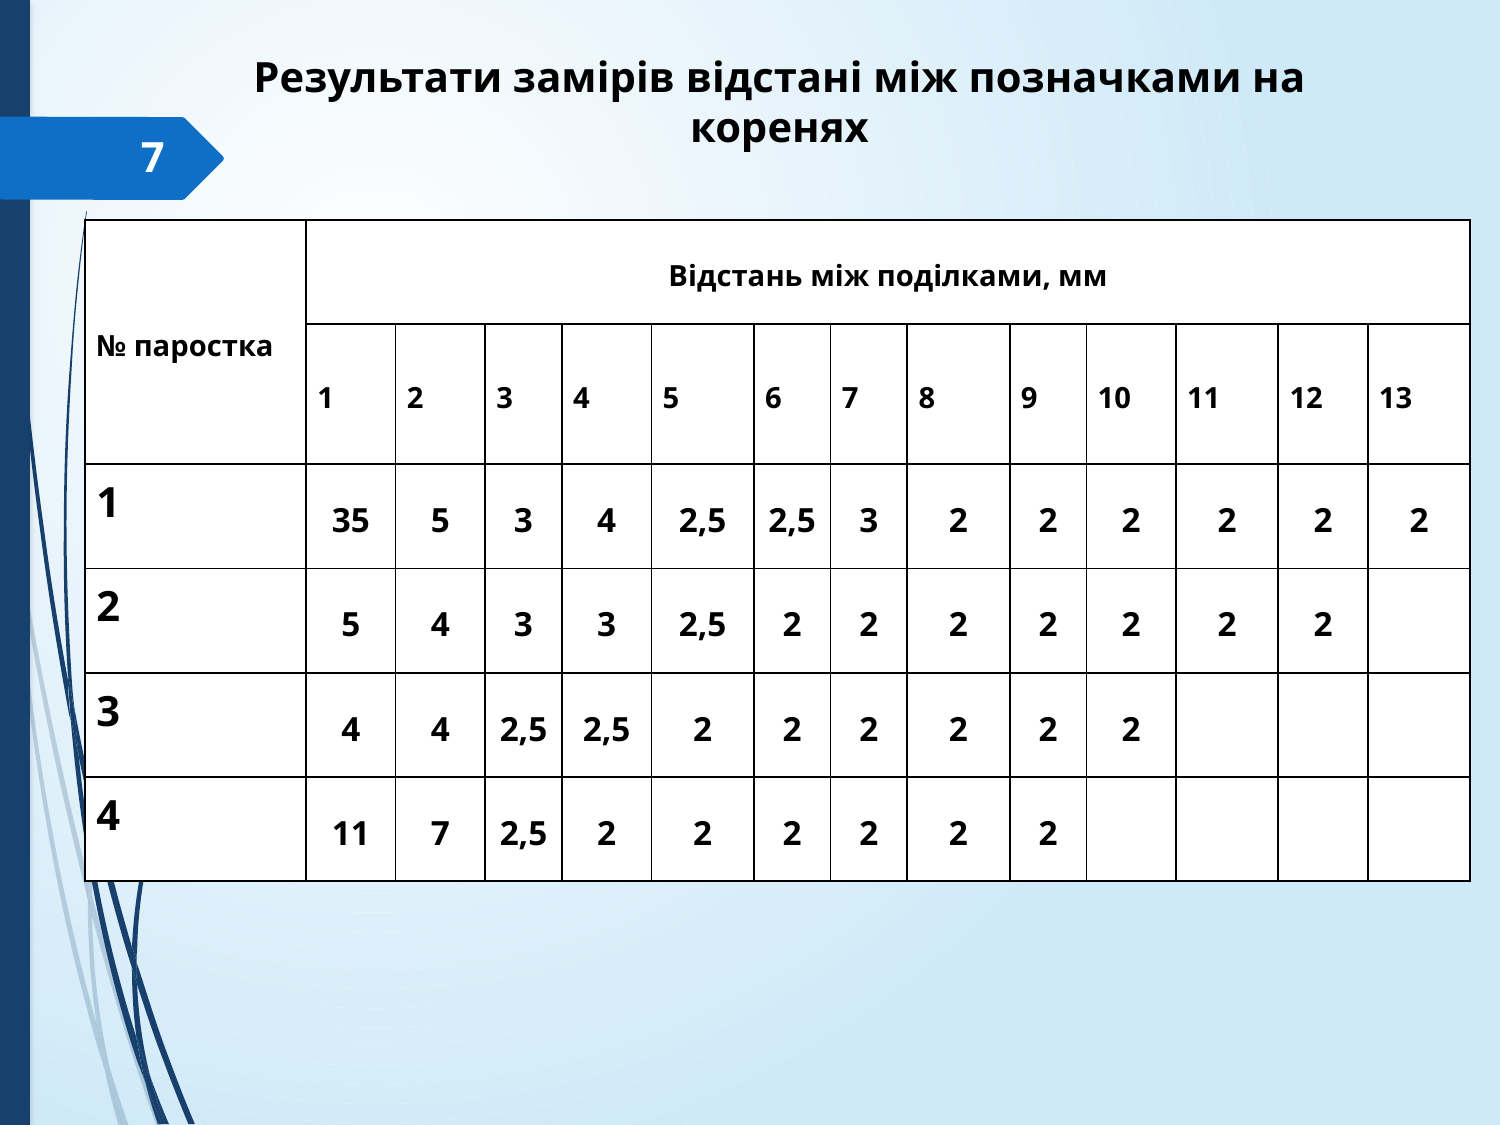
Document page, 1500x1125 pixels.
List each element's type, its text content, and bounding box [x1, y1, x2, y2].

table_cell 3 [831, 465, 906, 568]
table_cell 2 [755, 569, 830, 672]
table_cell 2,5 [652, 465, 753, 568]
table_cell 2 [908, 465, 1009, 568]
slide_number 7 [83, 129, 180, 190]
table_cell 7 [396, 778, 484, 880]
table_cell 3 [563, 569, 651, 672]
table_cell 2 [1011, 465, 1086, 568]
table_cell 5 [307, 569, 395, 672]
table_cell [1177, 674, 1277, 776]
table_cell 4 [86, 778, 305, 880]
table_cell [1369, 778, 1469, 880]
table_cell 2,5 [563, 674, 651, 776]
table_cell 2 [1087, 465, 1175, 568]
table_cell 2 [1087, 674, 1175, 776]
table_cell 2 [1279, 465, 1367, 568]
table_cell 2,5 [486, 674, 561, 776]
table_cell 4 [563, 325, 651, 463]
table_cell 3 [486, 325, 561, 463]
table_cell 3 [486, 465, 561, 568]
table_cell [1369, 569, 1469, 672]
table_cell 2 [1011, 674, 1086, 776]
table_cell 10 [1087, 325, 1175, 463]
table_cell 2,5 [755, 465, 830, 568]
table_header № паростка [86, 221, 305, 463]
table_cell 3 [486, 569, 561, 672]
table_cell 4 [396, 569, 484, 672]
table_cell 2 [831, 569, 906, 672]
table_cell 7 [831, 325, 906, 463]
table_cell 2 [908, 569, 1009, 672]
table_cell 4 [307, 674, 395, 776]
table_cell 11 [1177, 325, 1277, 463]
table_cell [1279, 674, 1367, 776]
table_cell 2 [908, 778, 1009, 880]
table_cell 12 [1279, 325, 1367, 463]
table_cell [1369, 674, 1469, 776]
table_cell [1087, 778, 1175, 880]
table_cell 2 [1011, 778, 1086, 880]
table_cell 2 [1279, 569, 1367, 672]
table_cell 8 [908, 325, 1009, 463]
table_cell [1279, 778, 1367, 880]
table_cell 3 [86, 674, 305, 776]
table_cell 4 [563, 465, 651, 568]
table_cell 2 [1011, 569, 1086, 672]
table_header Відстань між поділками, мм [307, 221, 1469, 323]
table_cell 2 [396, 325, 484, 463]
table_cell 2 [1087, 569, 1175, 672]
table_cell 11 [307, 778, 395, 880]
table_cell 2 [831, 674, 906, 776]
table_cell [1177, 778, 1277, 880]
table_cell 2,5 [652, 569, 753, 672]
table_cell 2 [755, 674, 830, 776]
table_cell 2 [1177, 465, 1277, 568]
table_cell 5 [396, 465, 484, 568]
table_cell 13 [1369, 325, 1469, 463]
table_cell 2 [1369, 465, 1469, 568]
table_cell 5 [652, 325, 753, 463]
table_cell 2 [86, 569, 305, 672]
table_cell 9 [1011, 325, 1086, 463]
table_cell 2 [1177, 569, 1277, 672]
table_cell 4 [396, 674, 484, 776]
table_cell 2 [831, 778, 906, 880]
table_cell 2 [755, 778, 830, 880]
table_cell 2 [908, 674, 1009, 776]
table_cell 2 [652, 674, 753, 776]
table_cell 1 [307, 325, 395, 463]
table_cell 1 [86, 465, 305, 568]
table_cell 2,5 [486, 778, 561, 880]
table_cell 2 [563, 778, 651, 880]
table_cell 2 [652, 778, 753, 880]
table_cell 6 [755, 325, 830, 463]
text_box Результати замірів відстані між позначками на коренях [230, 42, 1329, 158]
table_cell 35 [307, 465, 395, 568]
